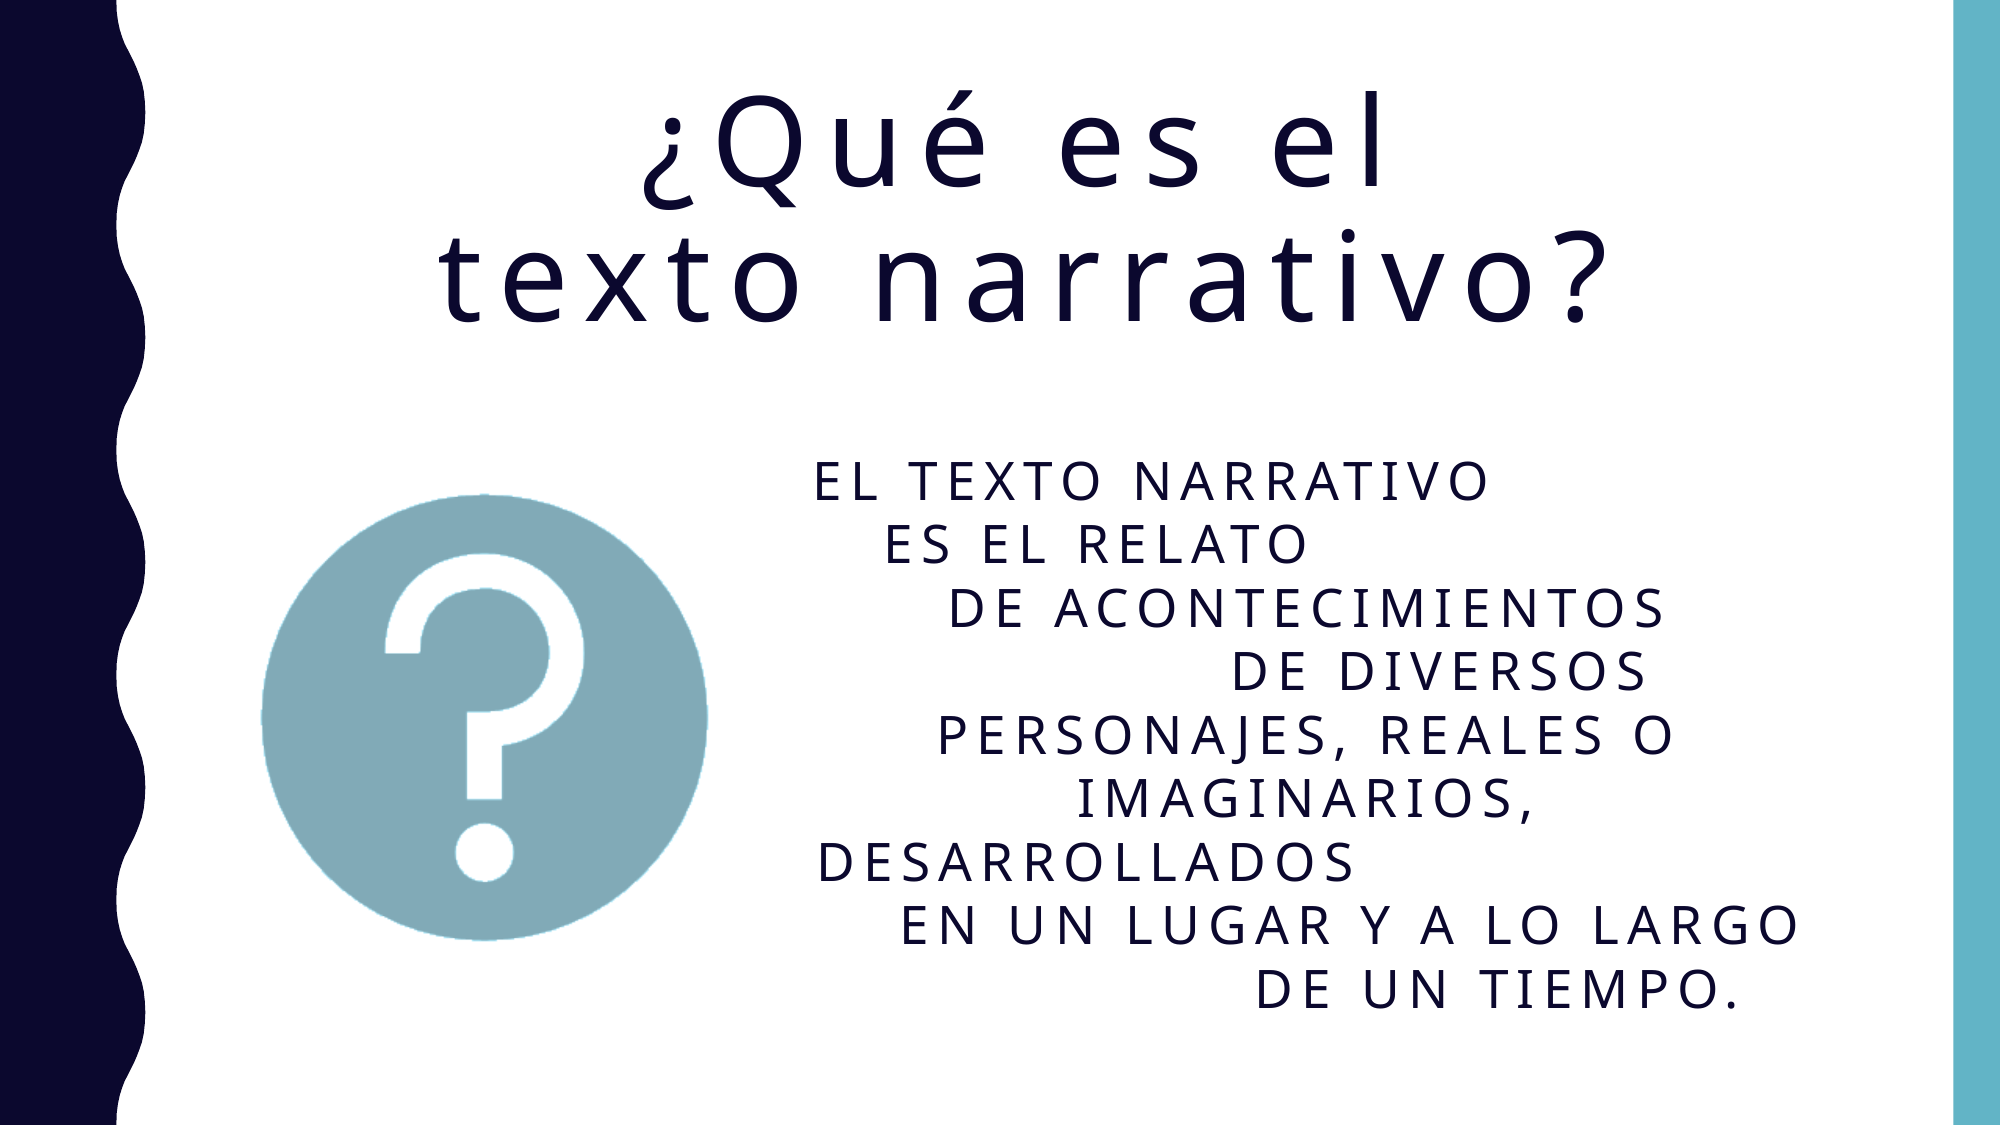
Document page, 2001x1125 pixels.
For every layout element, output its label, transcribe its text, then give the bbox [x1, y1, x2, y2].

list el texto narrativo es el relato de acontecimientos de diversos personajes, reales o imaginarios, desarrollados en un lugar y a lo largo de un tiempo. [793, 439, 1827, 1042]
picture [206, 439, 765, 998]
title ¿Qué es el texto narrativo? [412, 31, 1635, 396]
